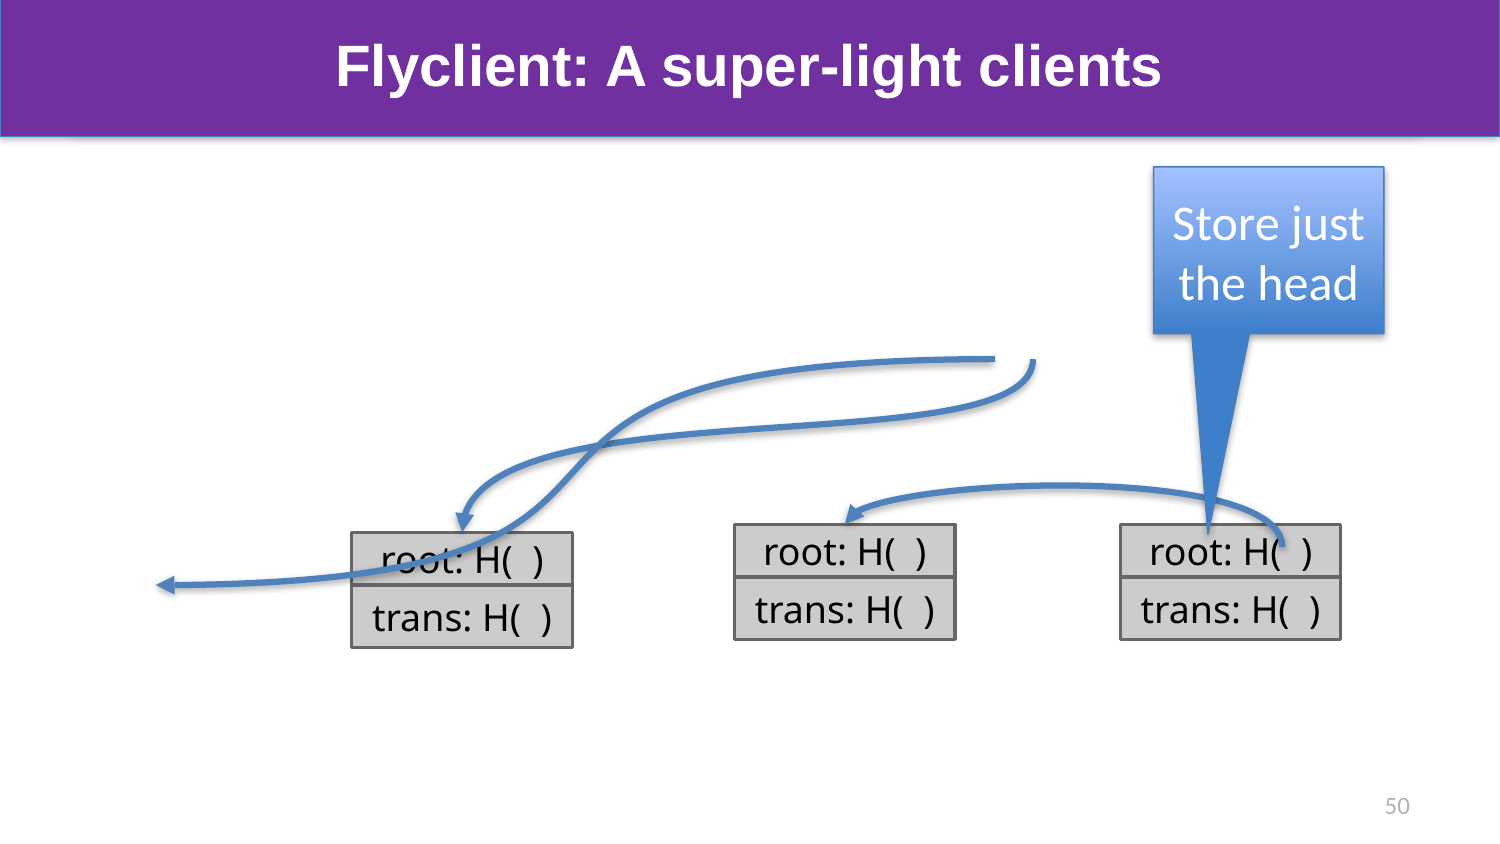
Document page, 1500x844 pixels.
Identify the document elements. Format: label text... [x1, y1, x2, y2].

slide_number 50 [1074, 782, 1425, 827]
title Flyclient: A super-light clients [75, 20, 1425, 123]
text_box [997, 358, 1034, 533]
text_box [1001, 523, 1283, 548]
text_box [351, 594, 573, 648]
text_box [155, 358, 996, 586]
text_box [1120, 523, 1342, 640]
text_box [734, 594, 956, 640]
text_box Store just the head [1152, 166, 1385, 521]
